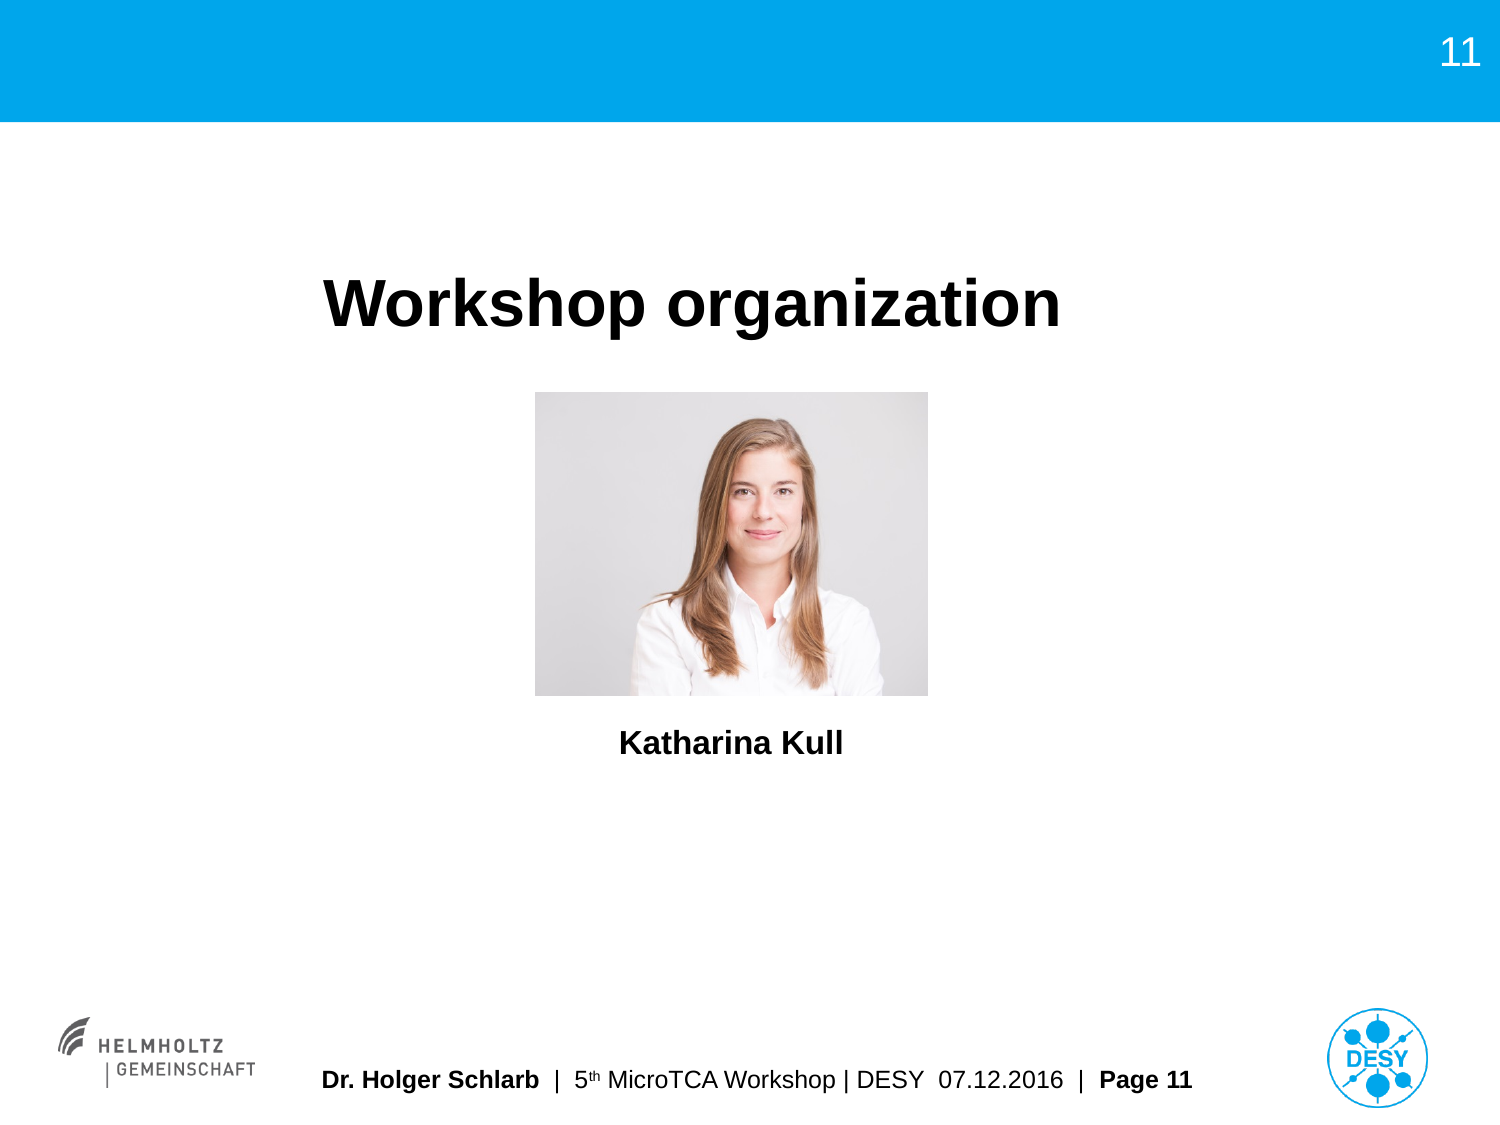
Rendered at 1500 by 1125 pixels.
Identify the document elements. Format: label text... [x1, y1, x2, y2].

text_box Workshop organization [308, 252, 1078, 347]
picture [1330, 1011, 1426, 1106]
text_box Katharina Kull [603, 713, 859, 769]
picture [1391, 1071, 1428, 1108]
text_box 11 [1421, 17, 1500, 74]
picture [534, 391, 929, 696]
picture [58, 1017, 255, 1088]
picture [1387, 1008, 1428, 1046]
picture [1327, 1008, 1368, 1049]
picture [1327, 1068, 1365, 1108]
